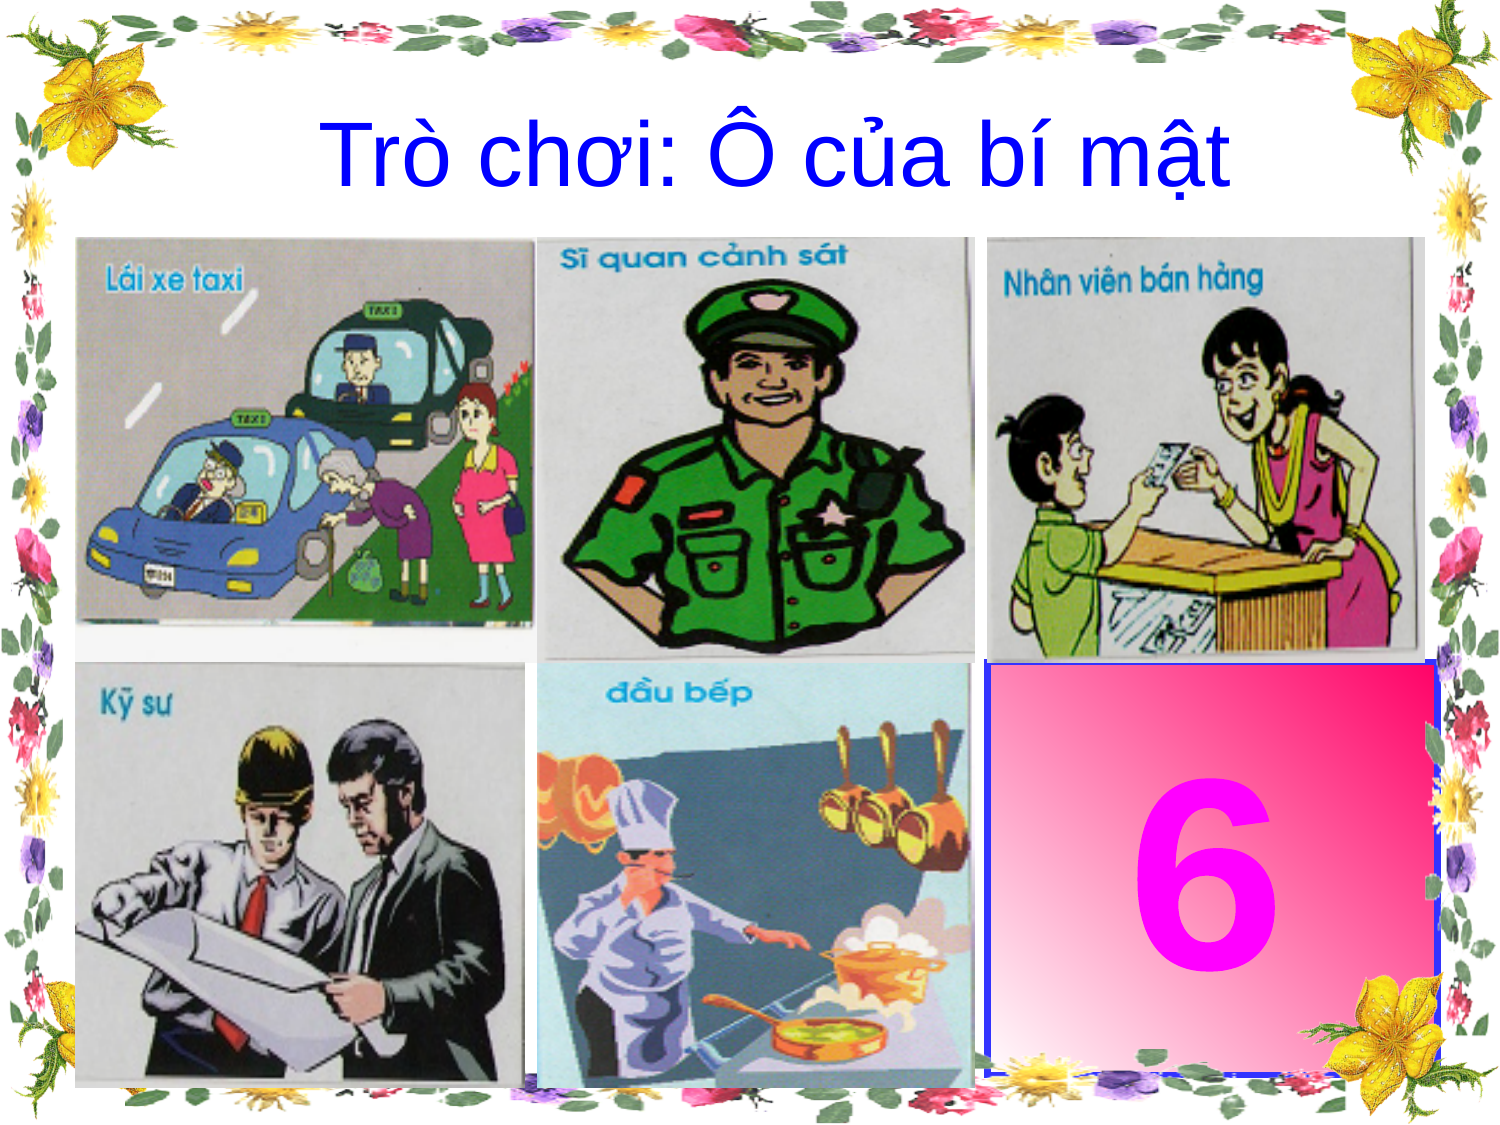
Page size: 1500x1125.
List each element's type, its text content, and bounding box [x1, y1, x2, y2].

text_box Trò chơi: Ô của bí mật [212, 99, 1338, 200]
picture [0, 237, 1500, 1125]
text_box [987, 661, 1438, 1048]
picture [0, 0, 1500, 209]
picture [987, 237, 1500, 663]
